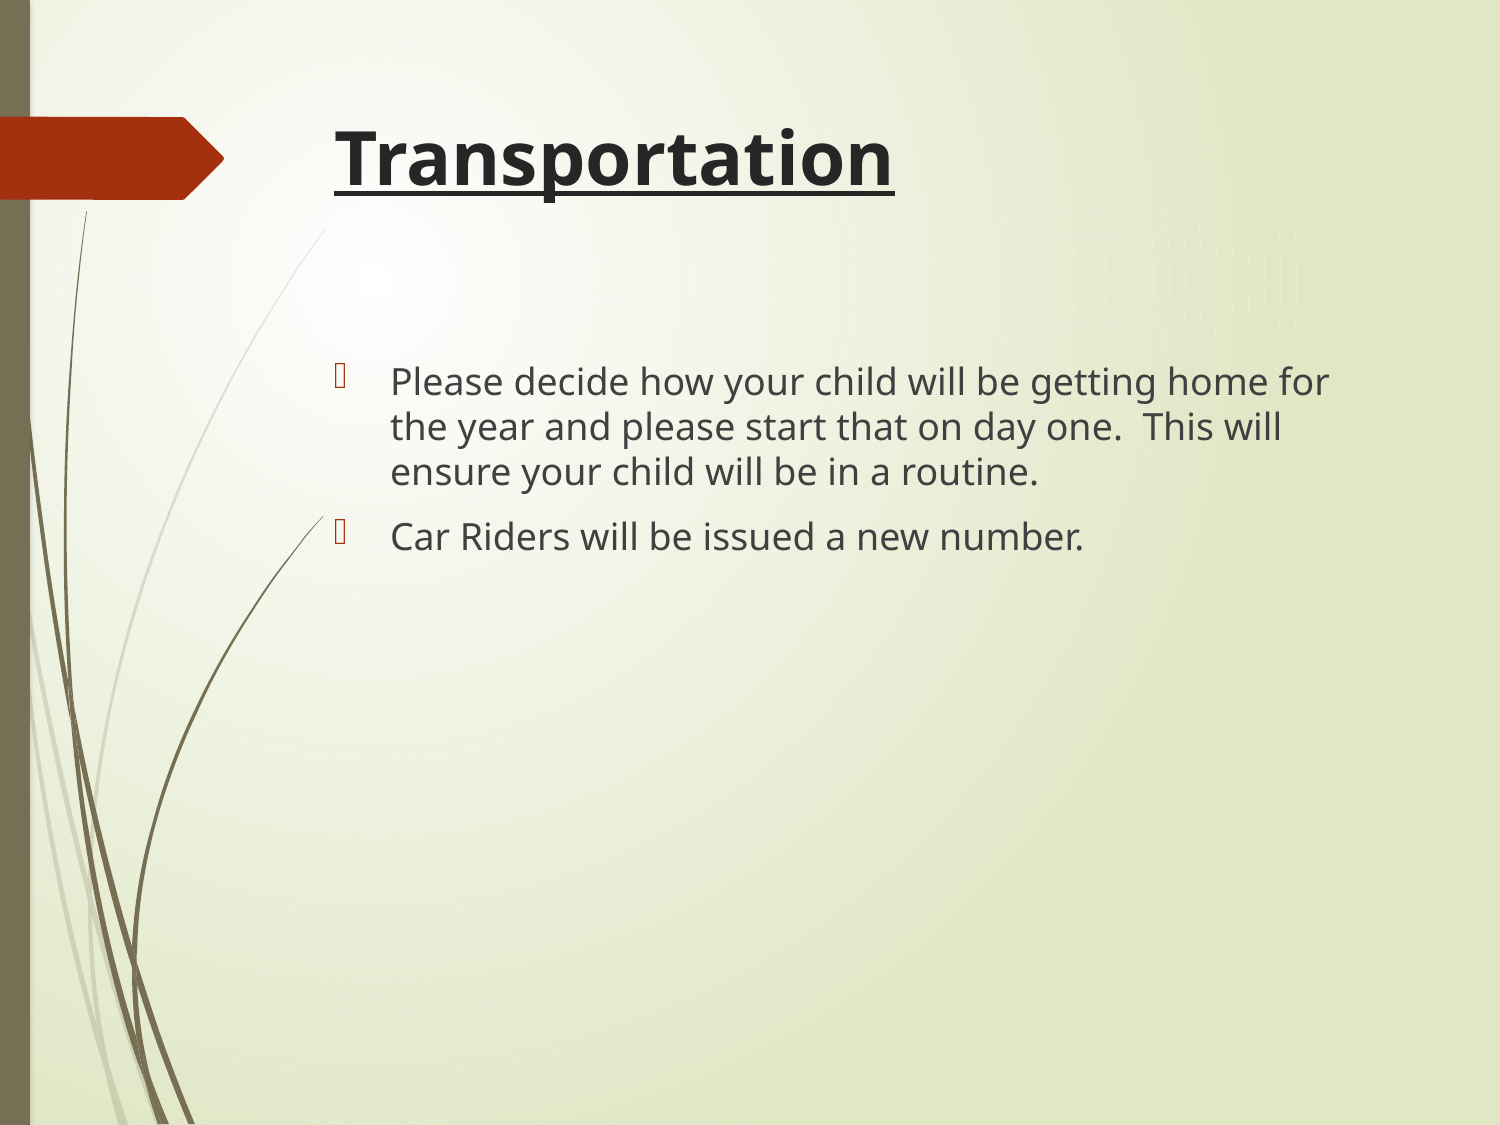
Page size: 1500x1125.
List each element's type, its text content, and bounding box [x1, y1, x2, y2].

list Please decide how your child will be getting home for the year and please start that on day one. This will ensure your child will be in a routine. Car Riders will be issued a new number. [318, 350, 1400, 970]
title Transportation [319, 102, 1400, 313]
